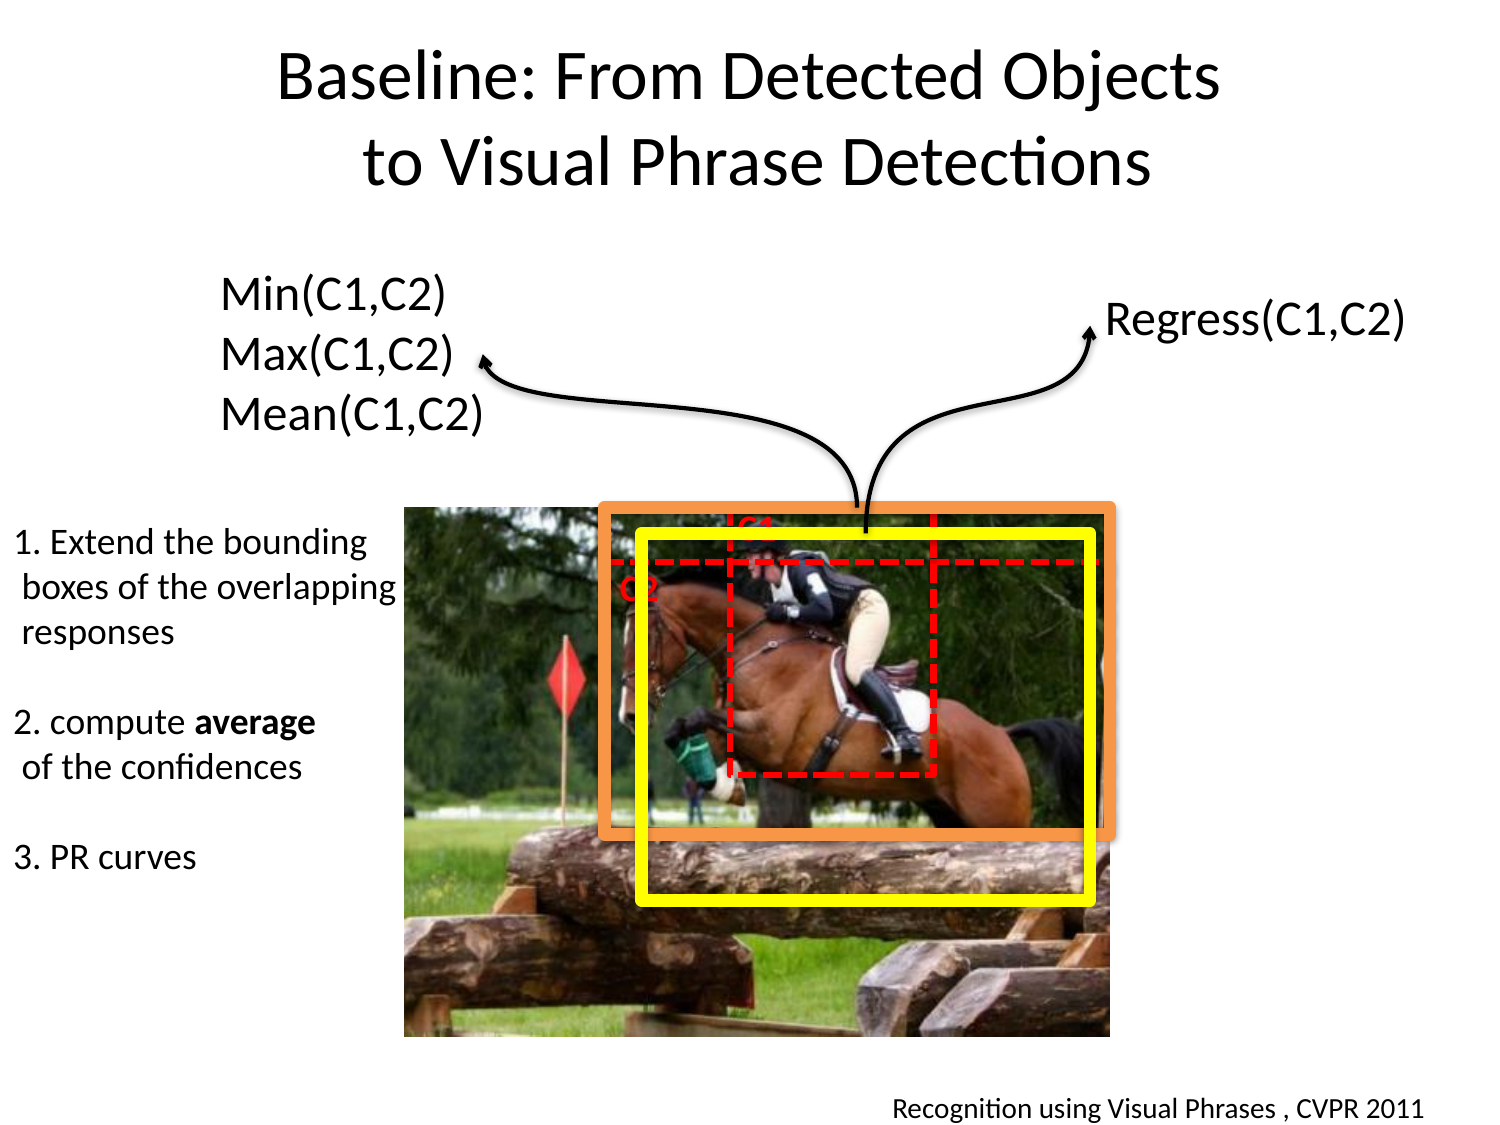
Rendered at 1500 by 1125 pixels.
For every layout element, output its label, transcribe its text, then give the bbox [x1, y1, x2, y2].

text_box 1. Extend the bounding boxes of the overlapping responses 2. compute average of the confidences 3. PR curves [0, 509, 401, 930]
title Baseline: From Detected Objects to Visual Phrase Detections [75, 20, 1425, 208]
text_box Recognition using Visual Phrases , CVPR 2011 [877, 1082, 1500, 1125]
text_box Regress(C1,C2) [1090, 278, 1500, 354]
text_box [592, 243, 747, 619]
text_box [873, 317, 1082, 542]
picture [404, 507, 1110, 1037]
text_box C1 [752, 496, 809, 506]
text_box Min(C1,C2) Max(C1,C2) Mean(C1,C2) [205, 252, 563, 448]
